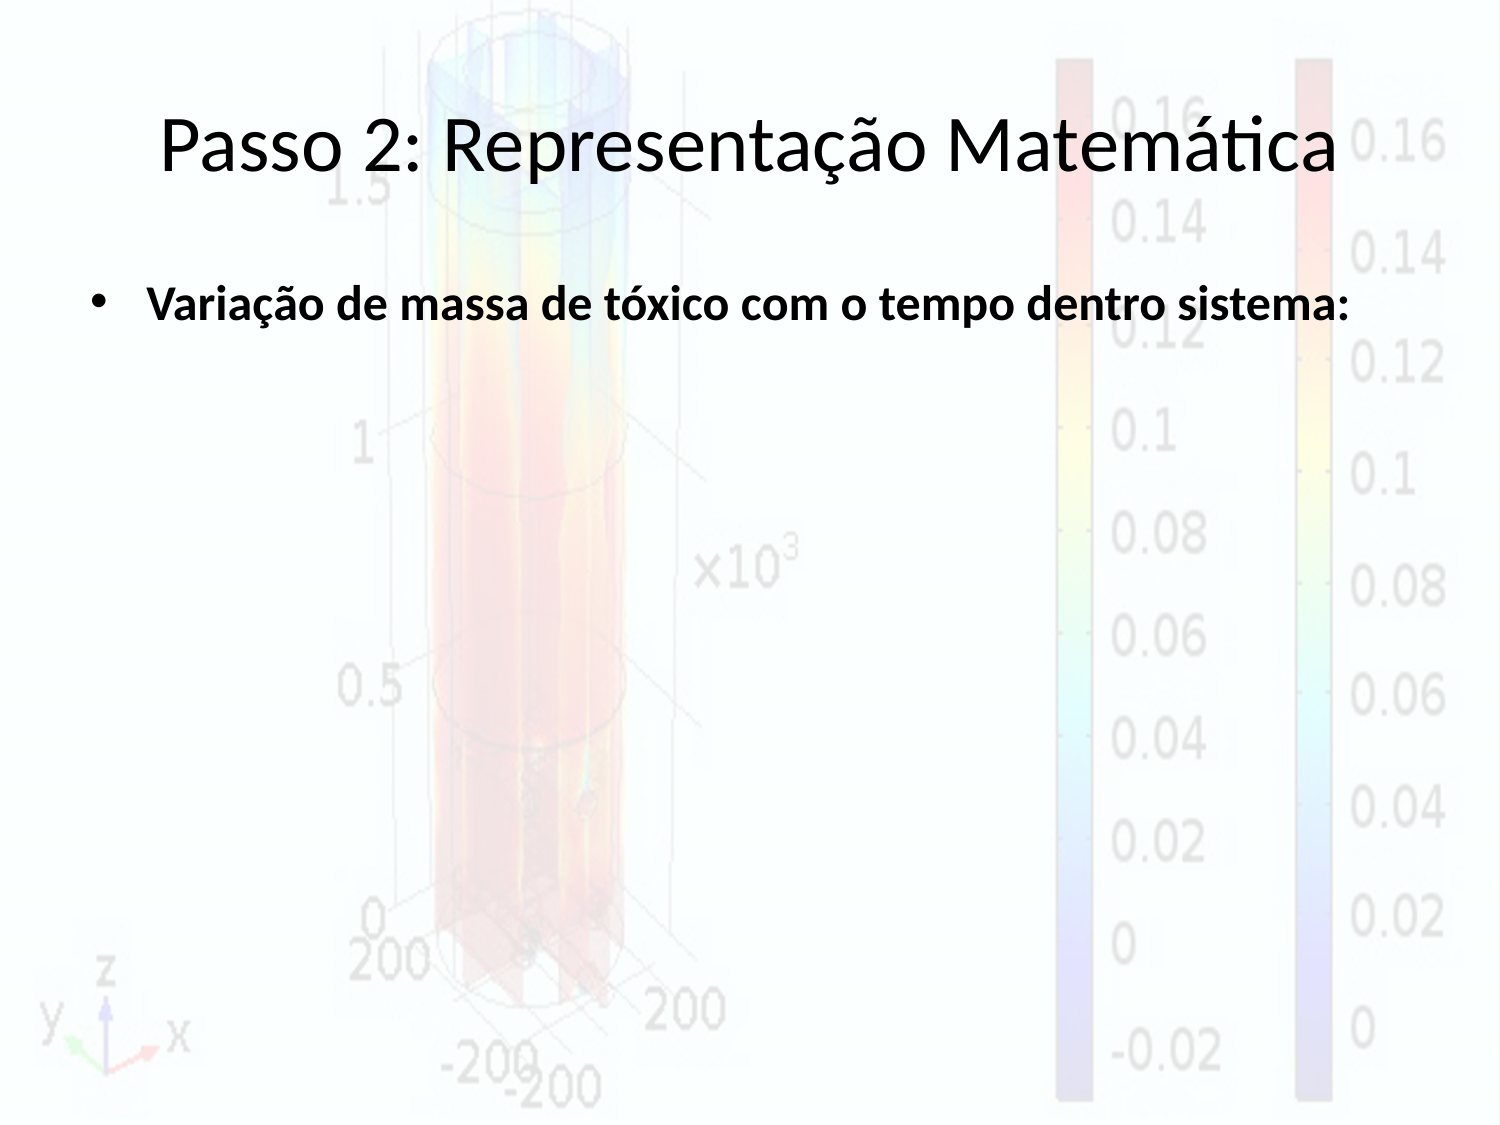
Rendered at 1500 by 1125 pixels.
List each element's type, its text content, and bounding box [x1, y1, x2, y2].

title Passo 2: Representação Matemática [75, 45, 1425, 233]
